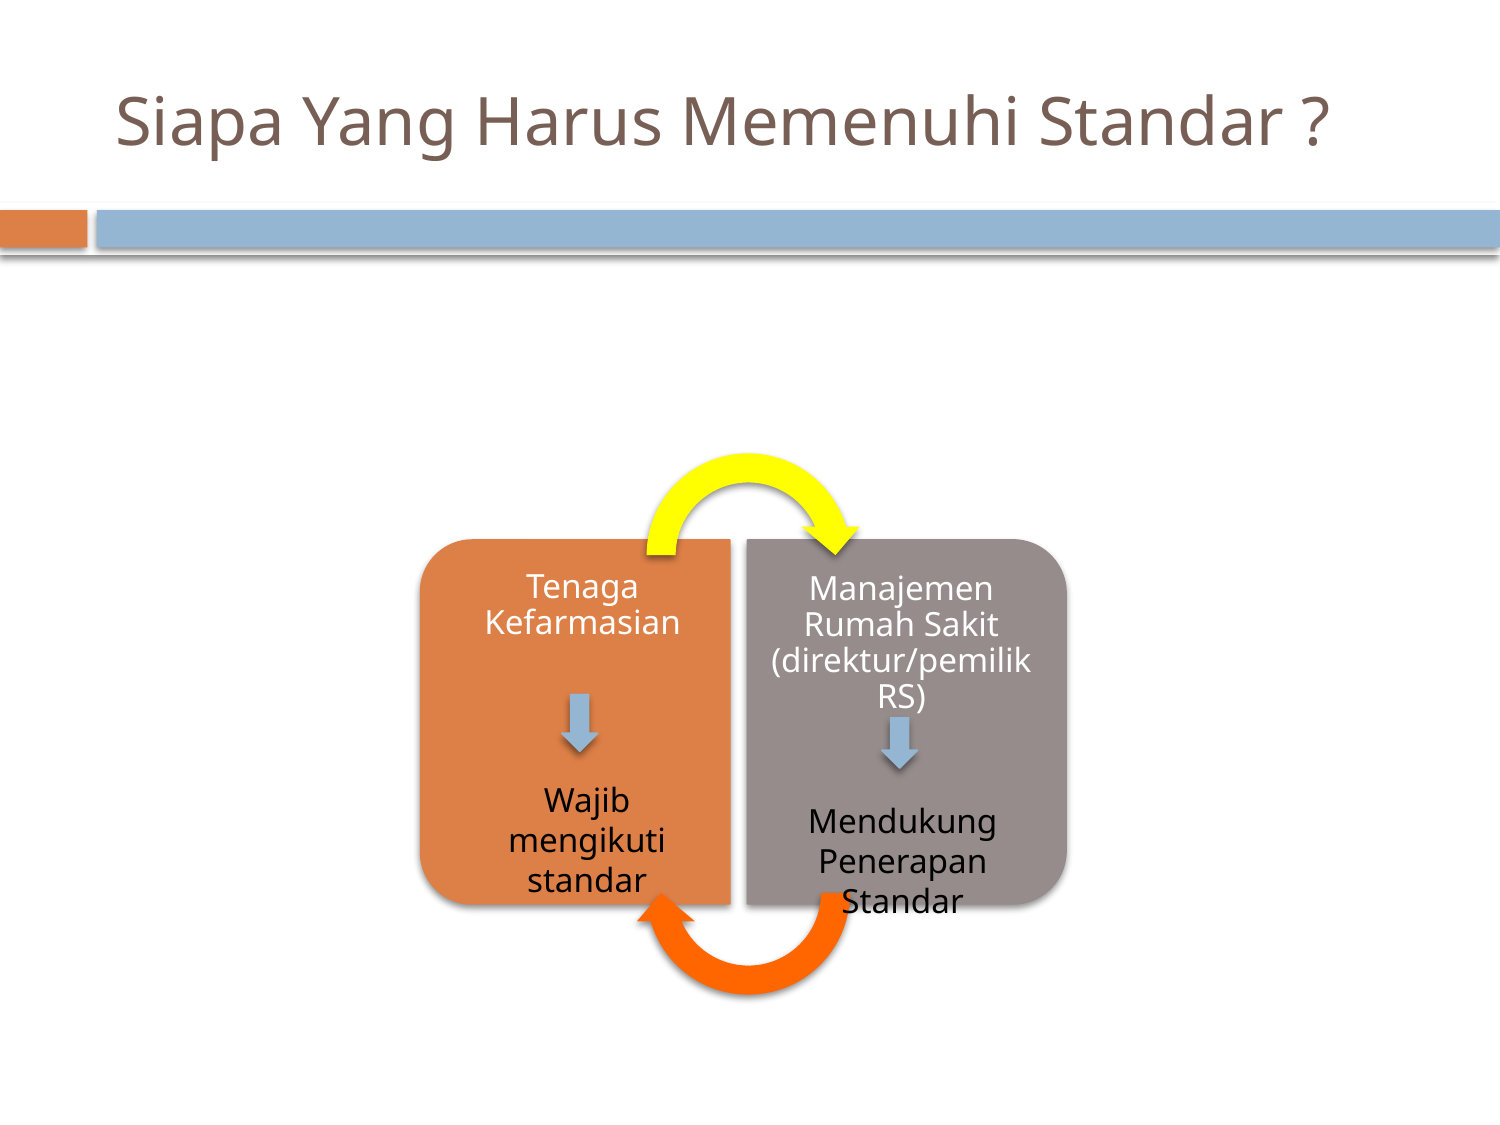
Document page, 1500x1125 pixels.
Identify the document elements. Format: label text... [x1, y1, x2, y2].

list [142, 438, 1359, 1006]
title Siapa Yang Harus Memenuhi Standar ? [100, 37, 1438, 200]
